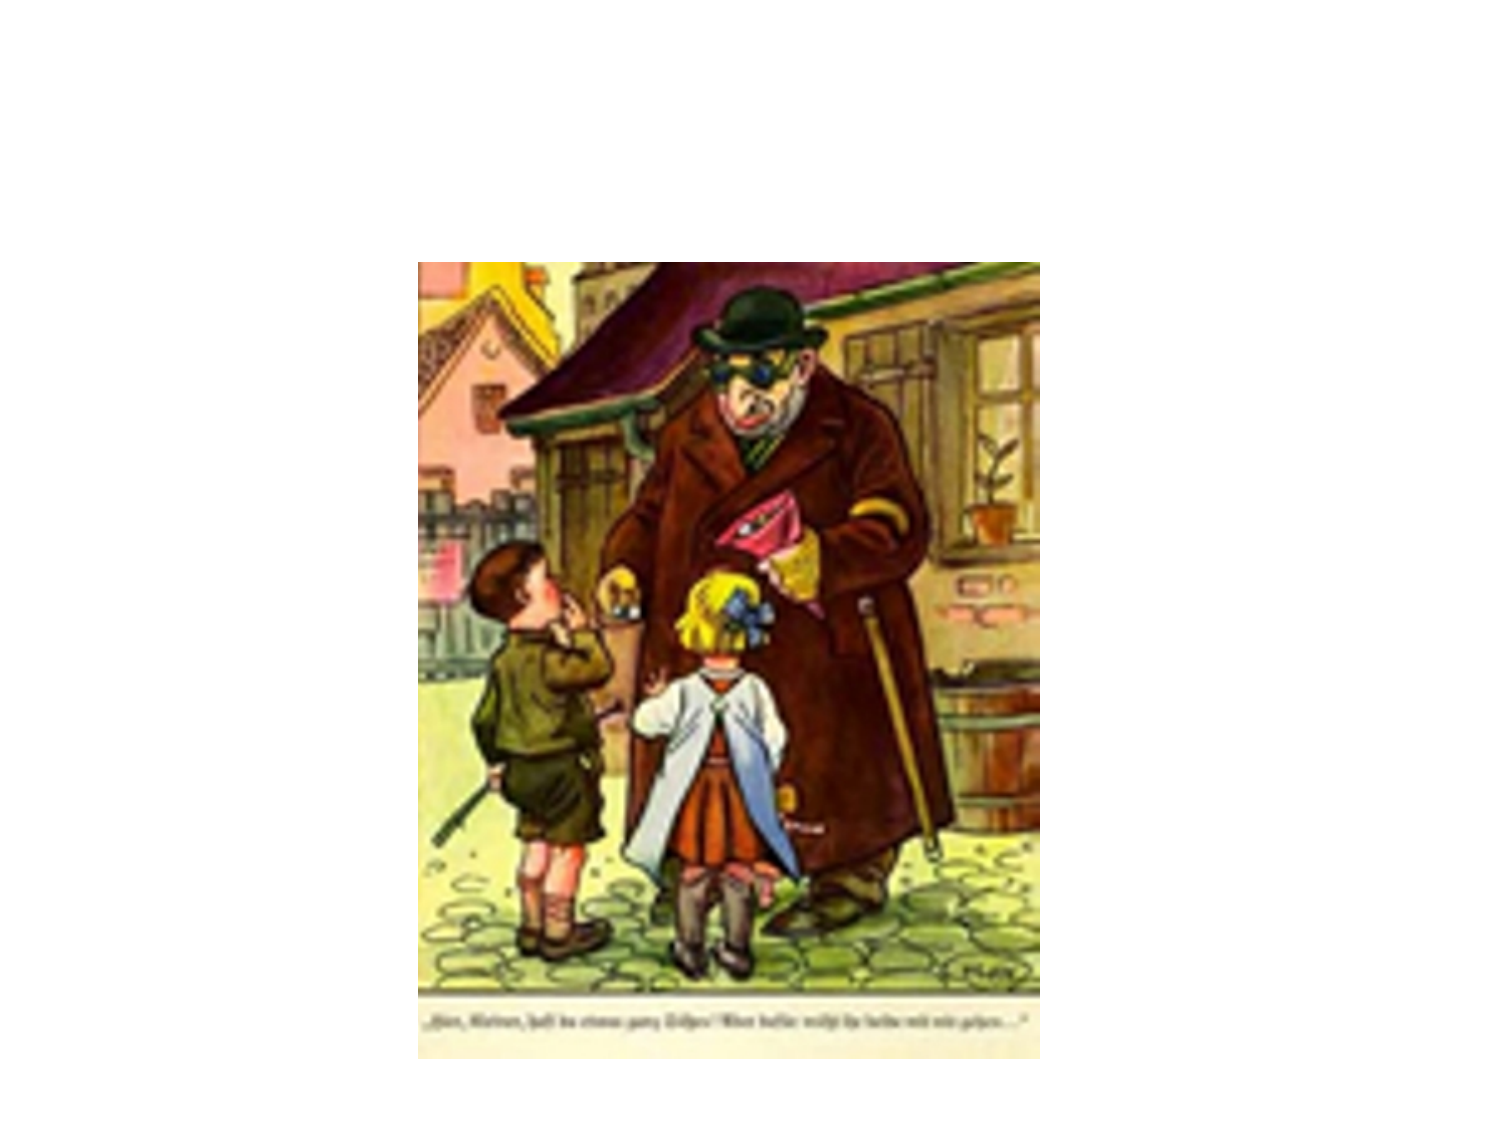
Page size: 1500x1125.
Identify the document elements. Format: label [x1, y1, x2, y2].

list [417, 262, 1041, 1059]
